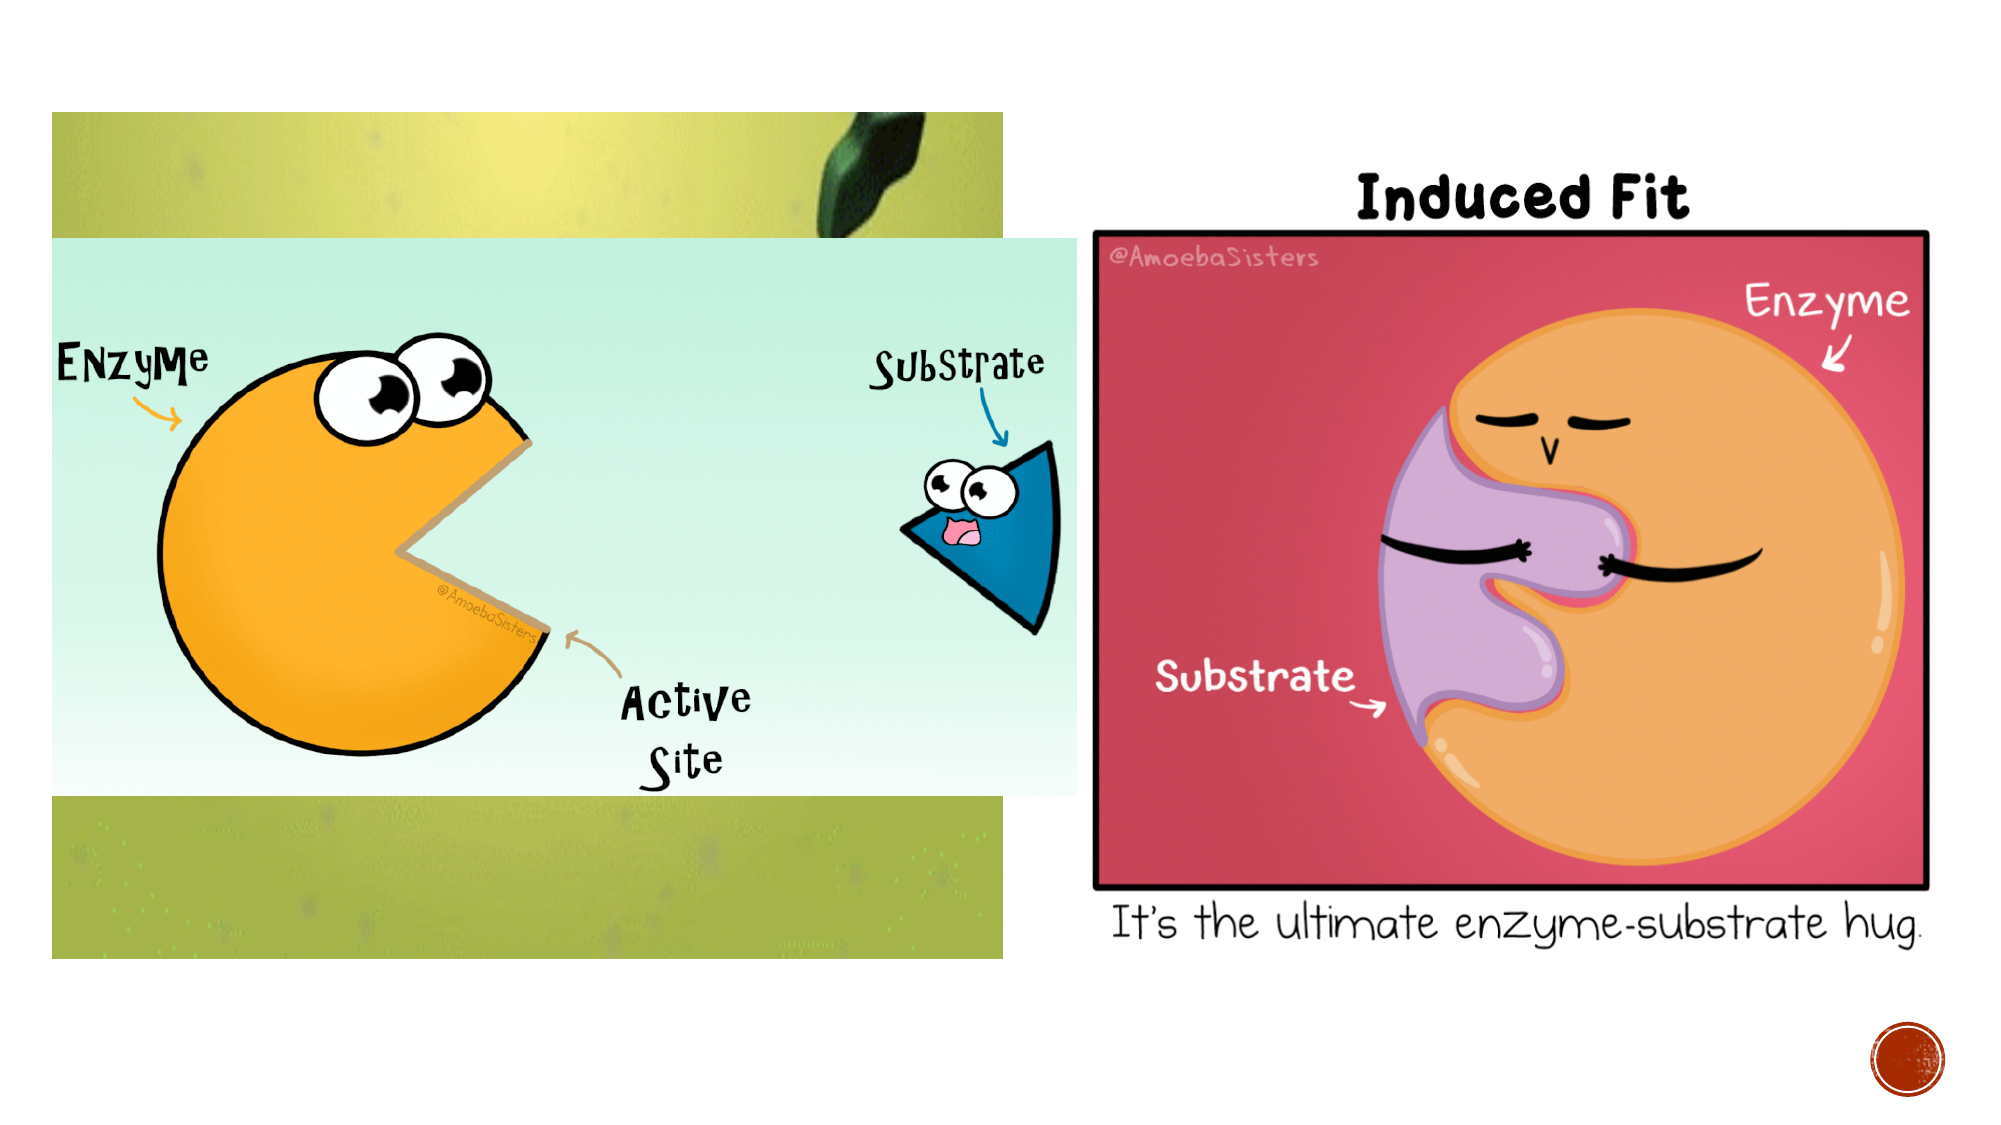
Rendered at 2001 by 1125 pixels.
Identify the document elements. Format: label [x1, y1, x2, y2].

picture [52, 112, 1949, 959]
